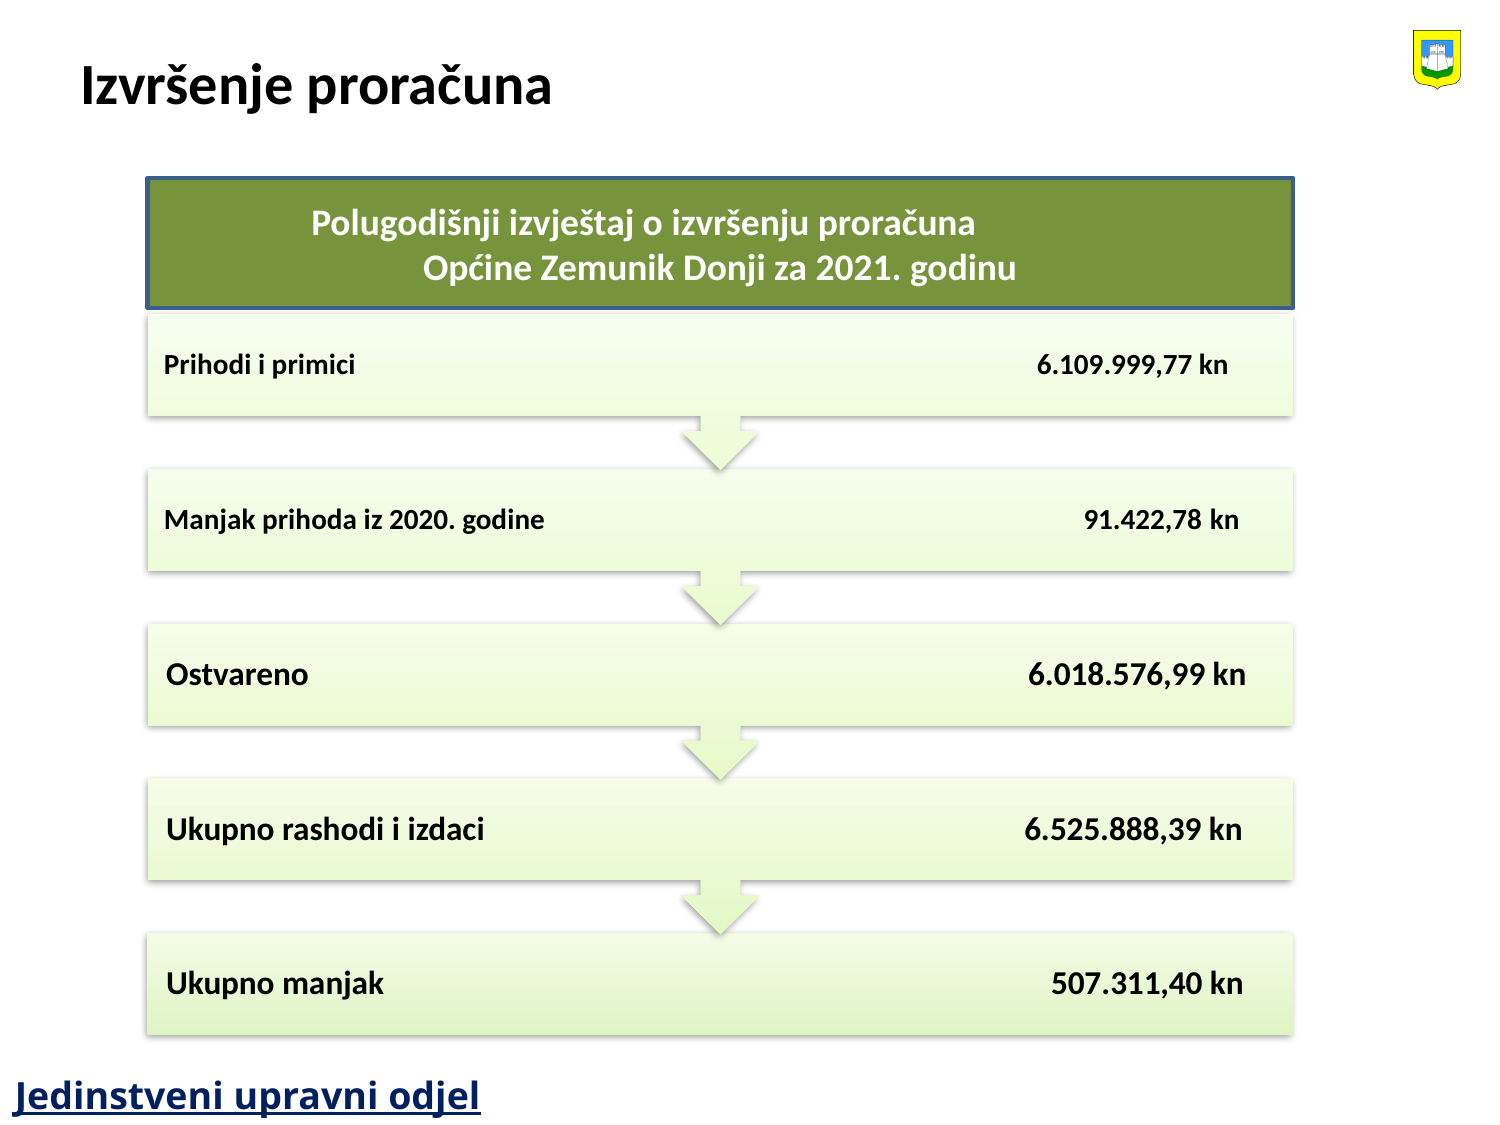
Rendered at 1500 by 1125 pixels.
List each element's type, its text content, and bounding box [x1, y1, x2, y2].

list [147, 313, 1294, 1036]
text_box Polugodišnji izvještaj o izvršenju proračuna Općine Zemunik Donji za 2021. godinu [145, 176, 1295, 310]
text_box Jedinstveni upravni odjel [0, 1064, 610, 1125]
title Izvršenje proračuna [64, 0, 1415, 176]
picture [1412, 30, 1461, 91]
